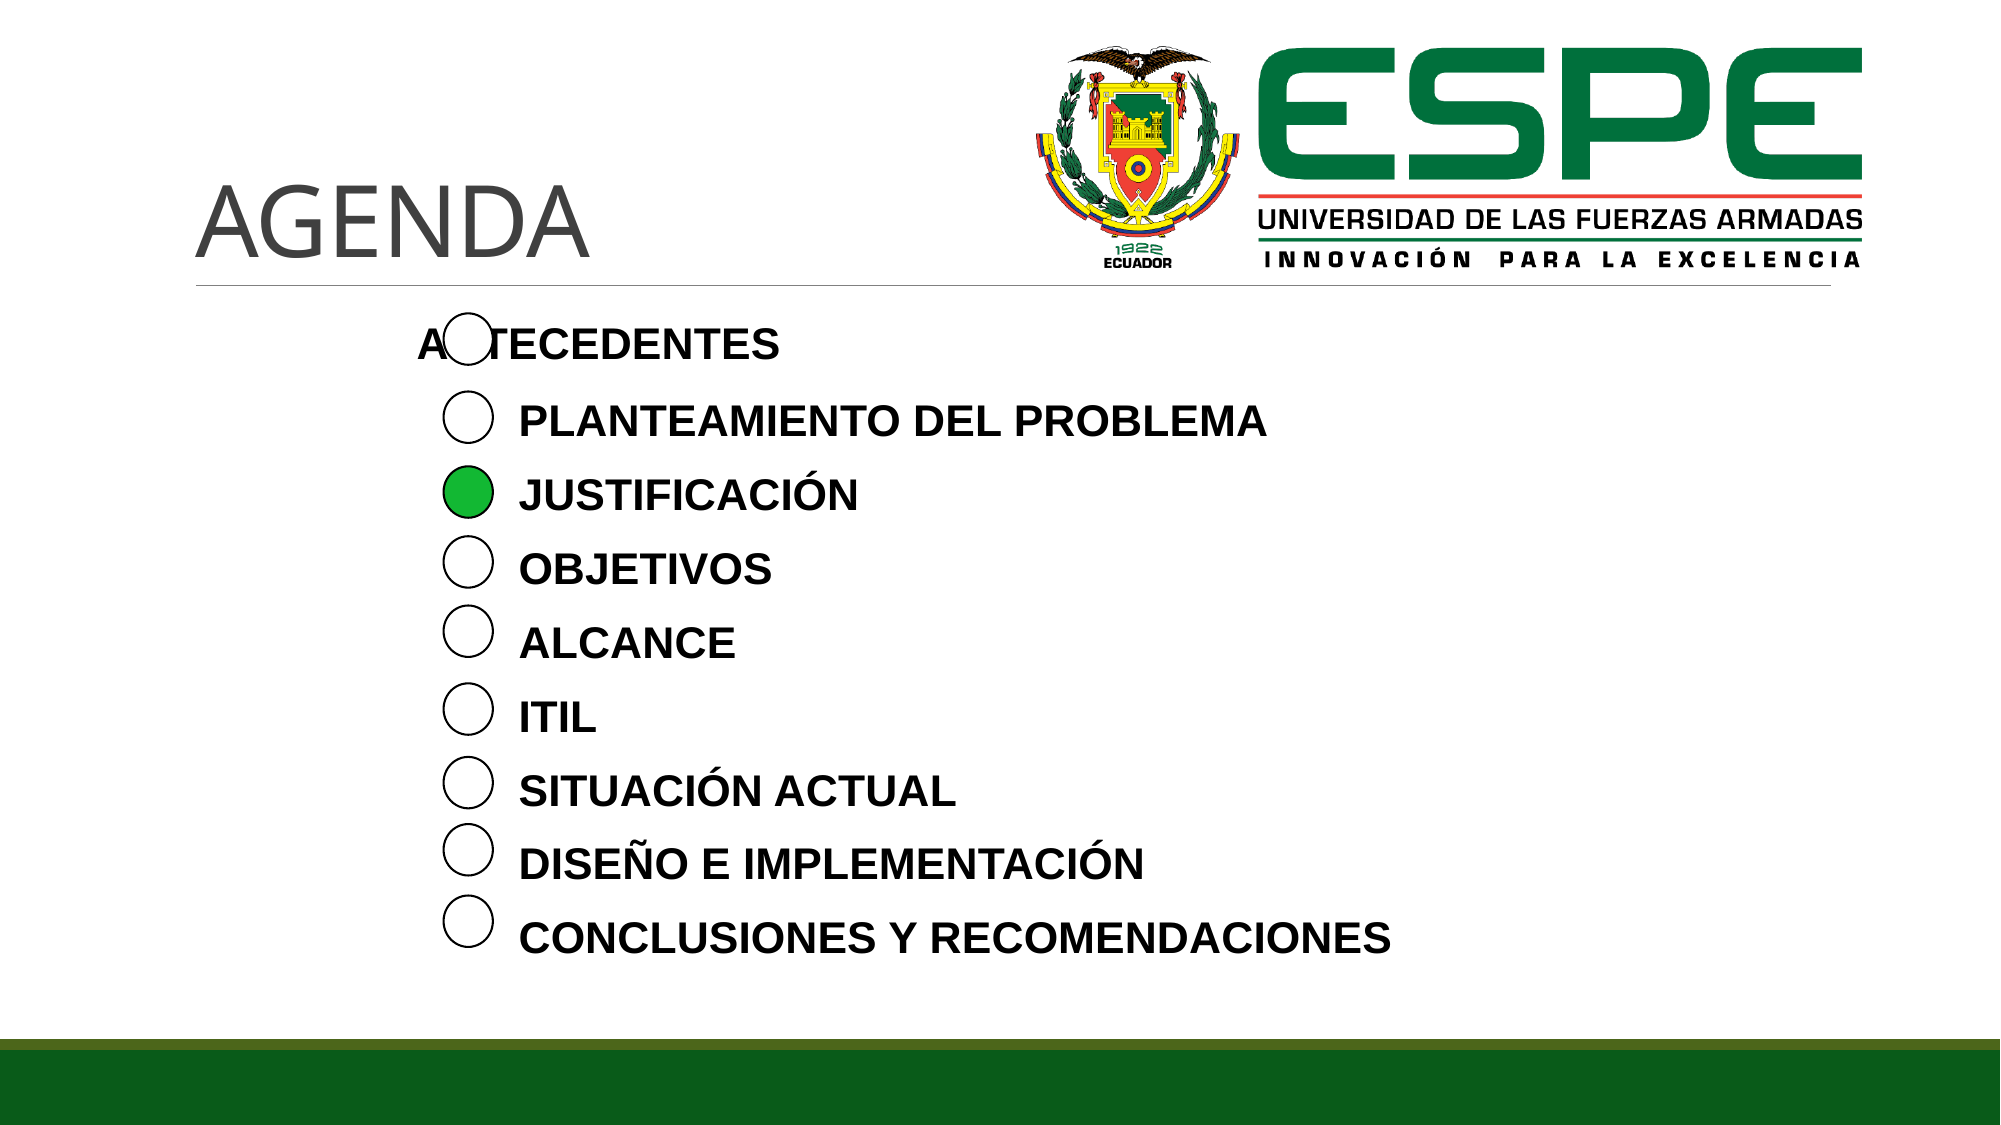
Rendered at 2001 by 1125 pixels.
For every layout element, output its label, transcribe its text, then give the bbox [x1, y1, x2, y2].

title AGENDA [180, 47, 1830, 285]
text_box [442, 894, 495, 949]
text_box [442, 465, 495, 520]
text_box [442, 755, 495, 810]
picture [1035, 46, 1862, 269]
list ANTECEDENTES PLANTEAMIENTO DEL PROBLEMA JUSTIFICACIÓN OBJETIVOS ALCANCE ITIL SITUACIÓN ACTUAL DISEÑO E IMPLEMENTACIÓN CONCLUSIONES Y RECOMENDACIONES [384, 312, 1552, 975]
text_box [442, 682, 495, 737]
text_box [442, 604, 495, 659]
text_box [442, 390, 495, 445]
text_box [442, 822, 495, 877]
text_box [442, 534, 495, 589]
text_box [442, 312, 495, 367]
